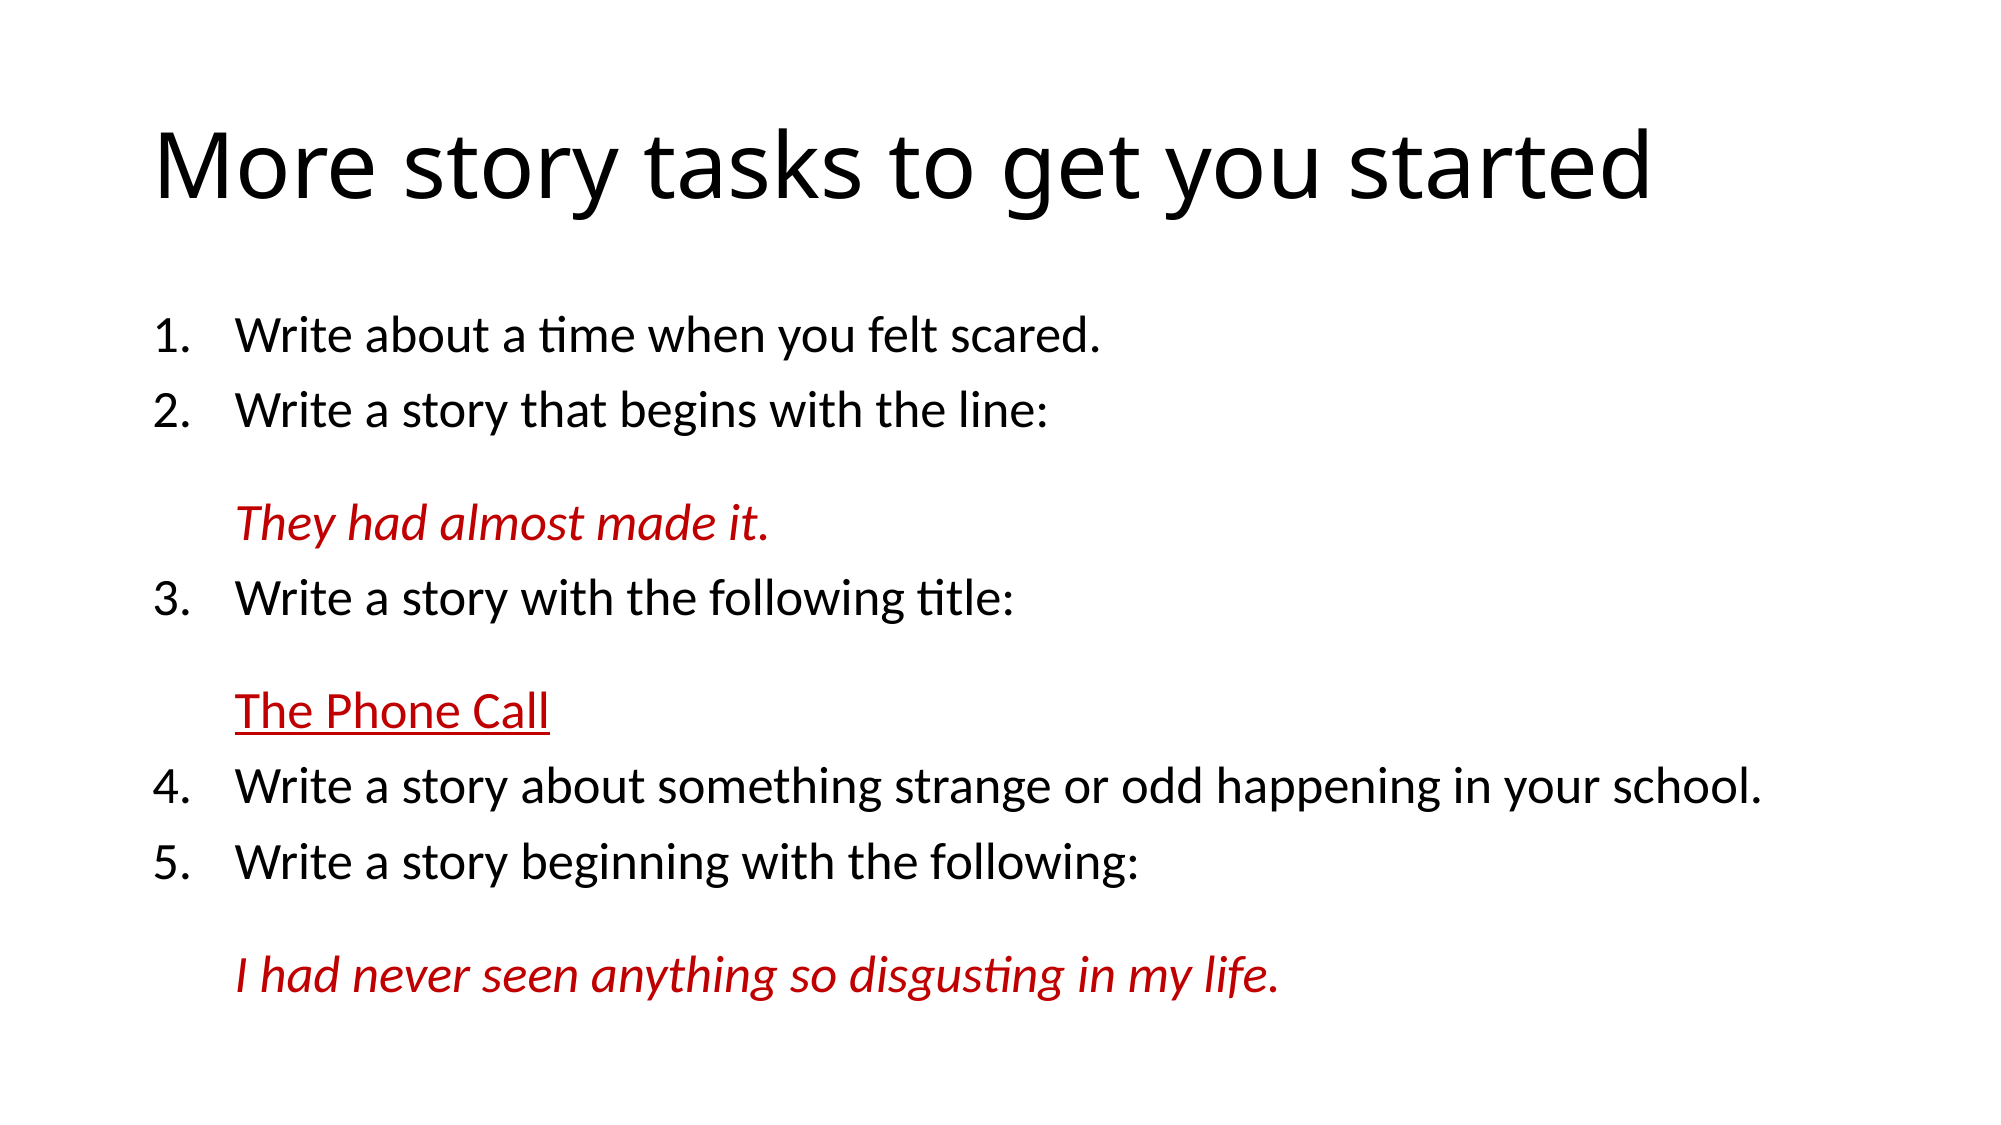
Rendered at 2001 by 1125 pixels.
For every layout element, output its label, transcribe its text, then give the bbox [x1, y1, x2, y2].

list Write about a time when you felt scared. Write a story that begins with the line: They had almost made it. Write a story with the following title: The Phone Call Write a story about something strange or odd happening in your school. Write a story beginning with the following: I had never seen anything so disgusting in my life. [137, 299, 1863, 1014]
title More story tasks to get you started [137, 59, 1863, 278]
